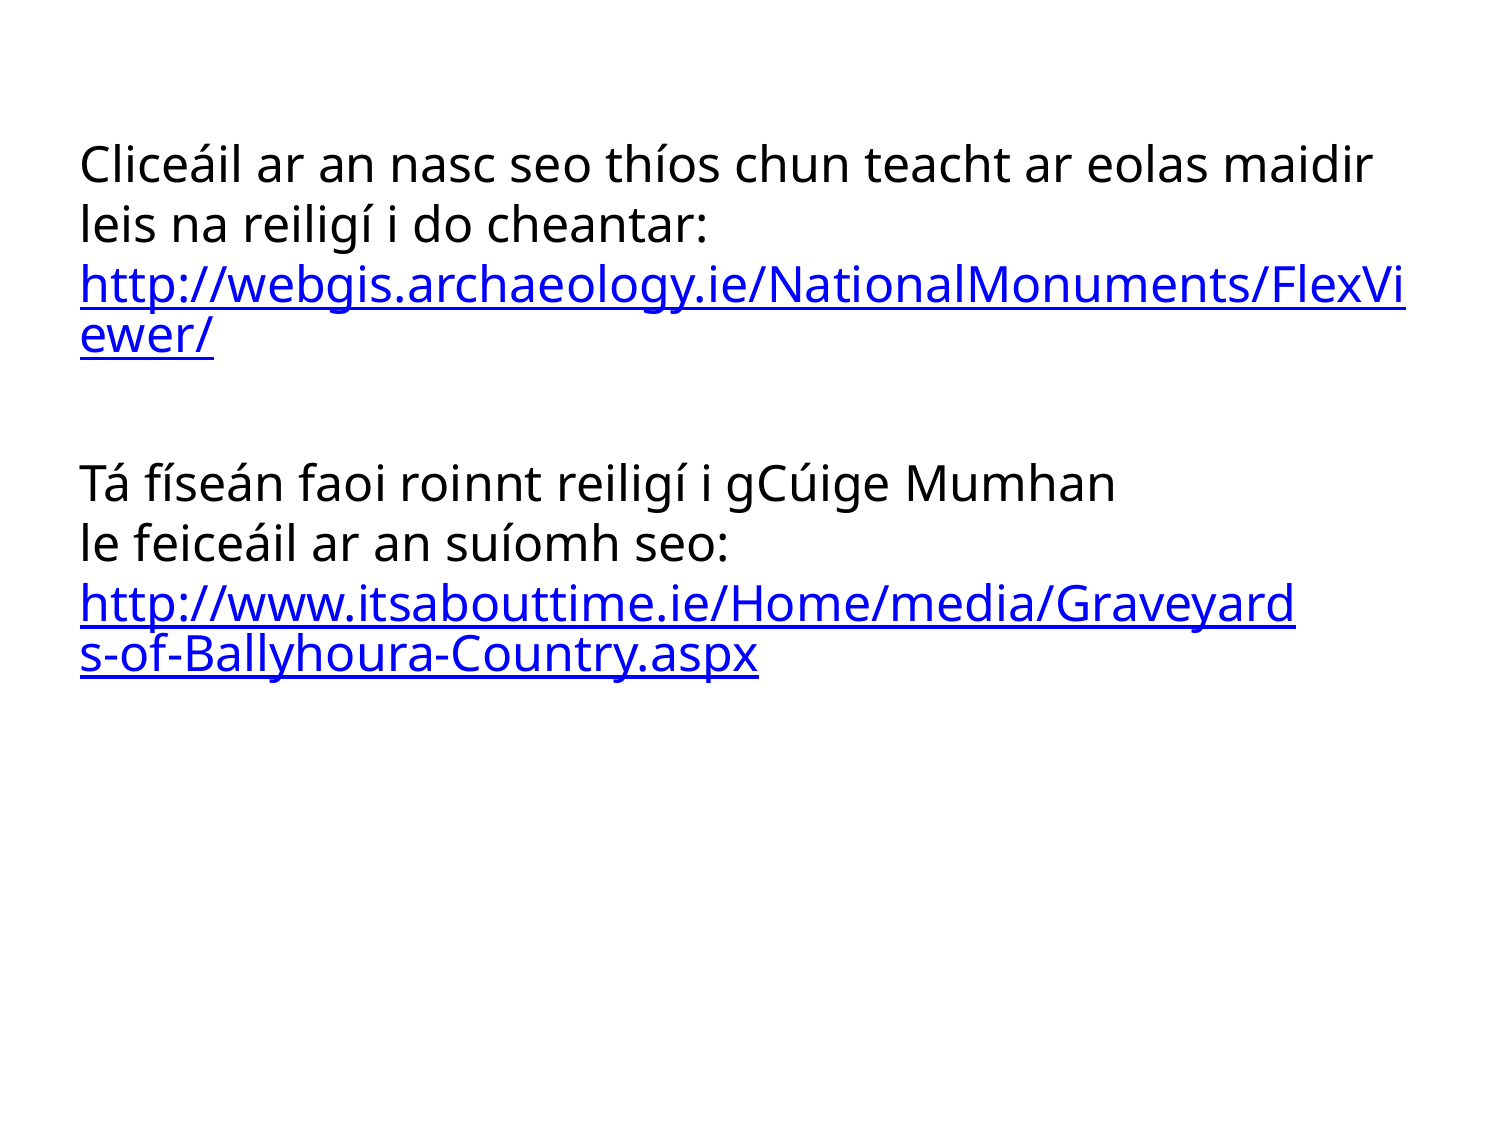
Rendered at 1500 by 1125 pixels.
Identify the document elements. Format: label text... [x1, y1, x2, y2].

text_box Tá físeán faoi roinnt reiligí i gCúige Mumhan le feiceáil ar an suíomh seo: http://www.itsabouttime.ie/Home/media/Graveyards-of-Ballyhoura-Country.aspx [64, 444, 1329, 708]
text_box Cliceáil ar an nasc seo thíos chun teacht ar eolas maidir leis na reiligí i do cheantar: http://webgis.archaeology.ie/NationalMonuments/FlexViewer/ [64, 125, 1424, 329]
